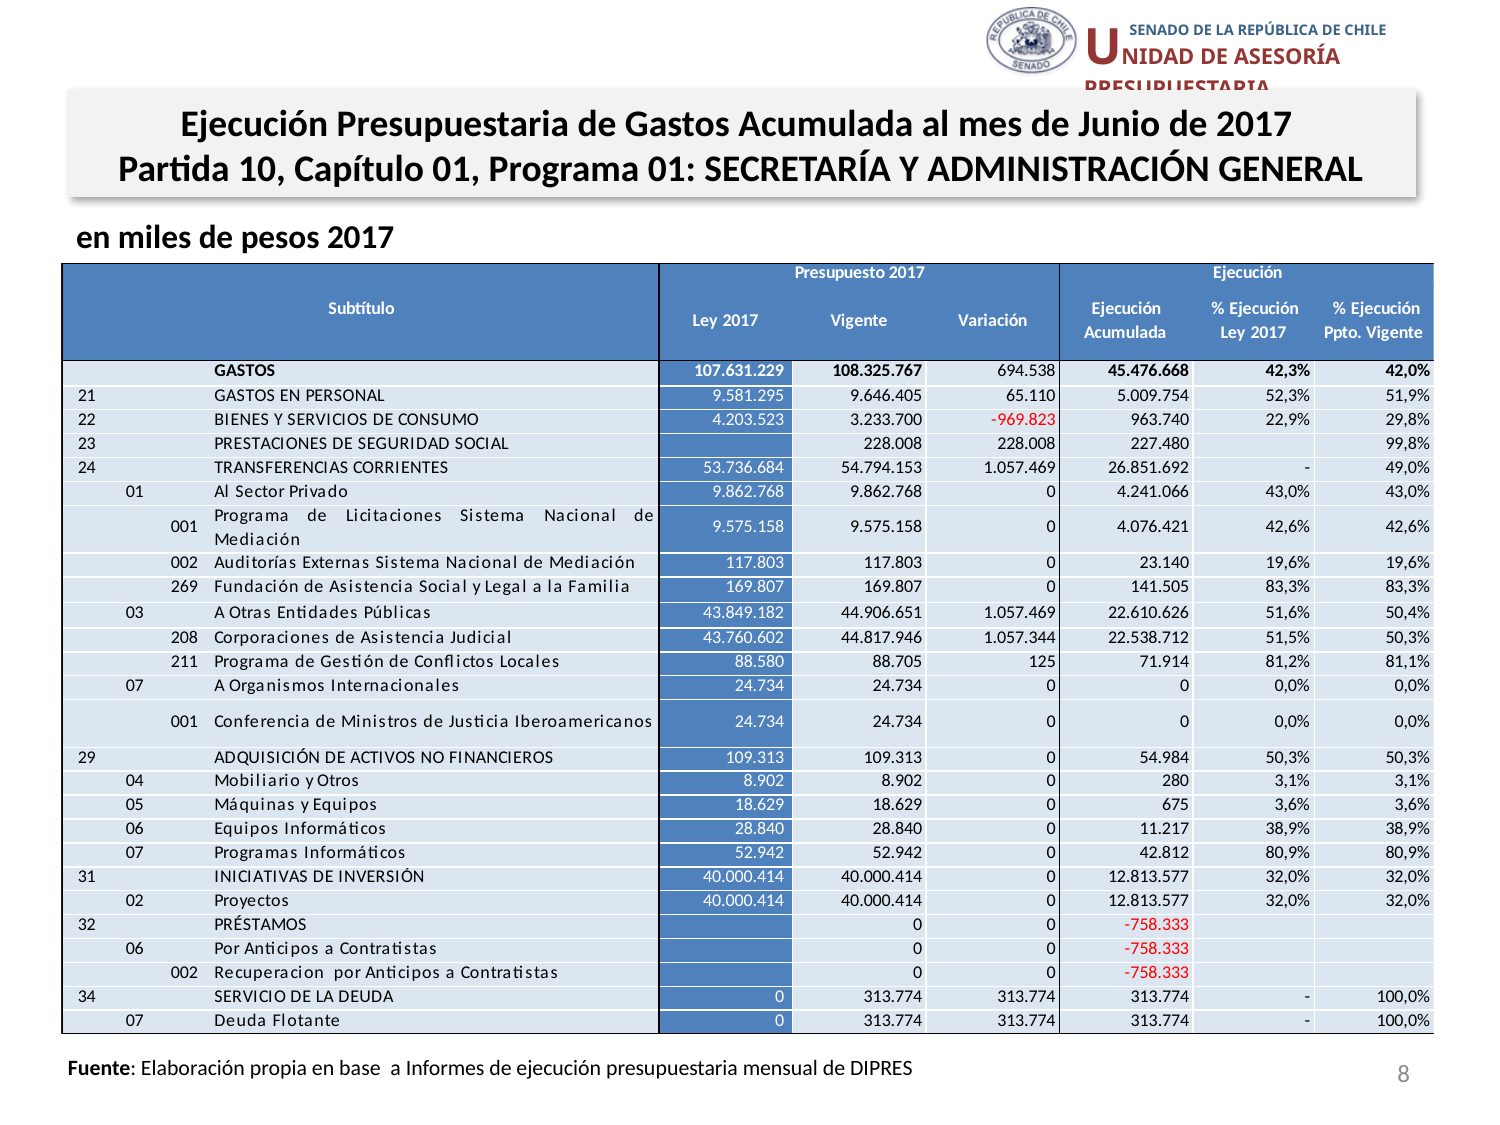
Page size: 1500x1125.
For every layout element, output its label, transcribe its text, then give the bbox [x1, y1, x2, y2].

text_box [61, 262, 1436, 1036]
text_box en miles de pesos 2017 [61, 208, 1412, 256]
picture [986, 7, 1079, 76]
slide_number 8 [1074, 1045, 1425, 1103]
text_box Ejecución Presupuestaria de Gastos Acumulada al mes de Junio de 2017 Partida 10, Capítulo 01, Programa 01: SECRETARÍA Y ADMINISTRACIÓN GENERAL [67, 90, 1415, 197]
footer Fuente: Elaboración propia en base a Informes de ejecución presupuestaria mensual de DIPRES [53, 1045, 1432, 1106]
